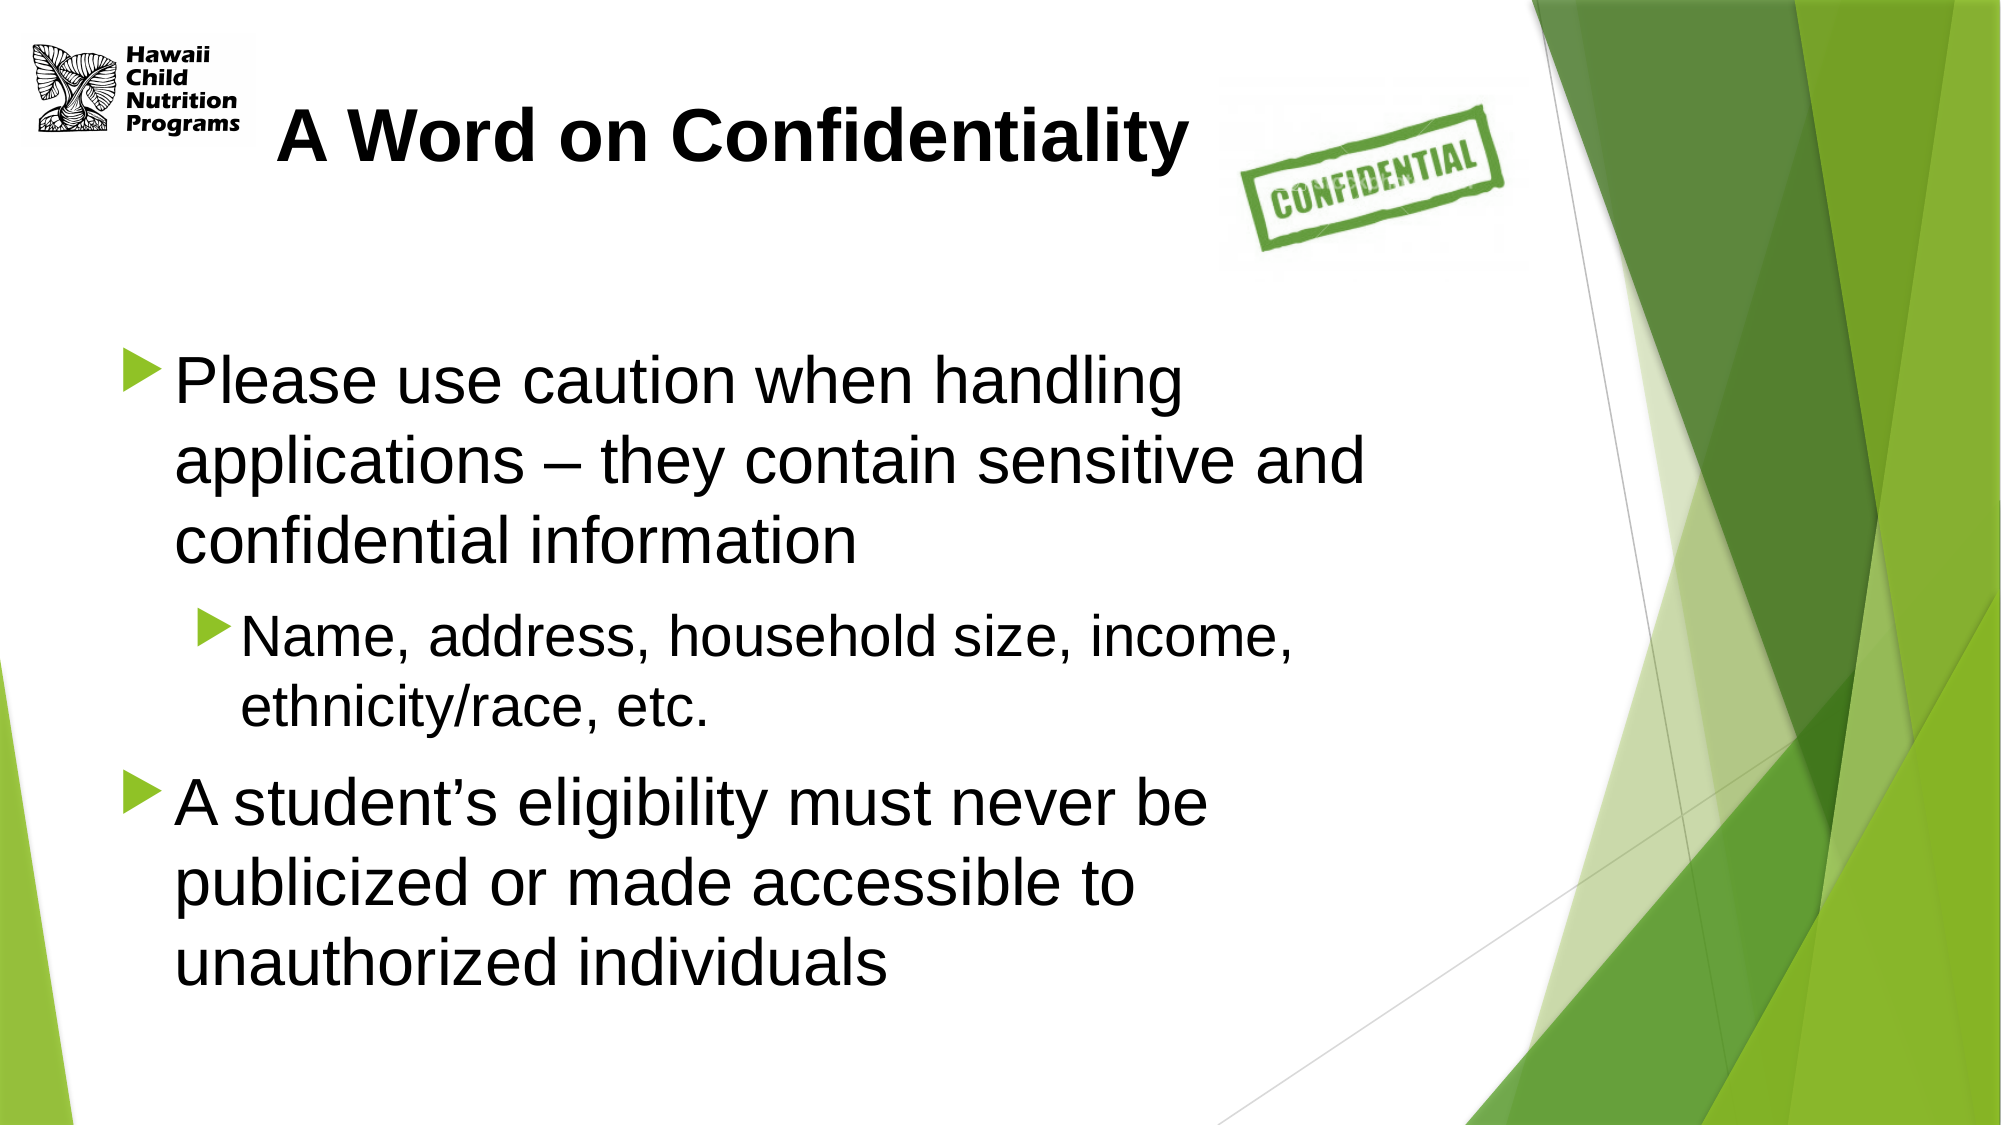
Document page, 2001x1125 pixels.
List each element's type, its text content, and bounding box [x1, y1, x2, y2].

picture [21, 33, 256, 147]
picture [1218, 77, 1529, 282]
title A Word on Confidentiality [239, 78, 1549, 296]
list Please use caution when handling applications – they contain sensitive and confidential information Name, address, household size, income, ethnicity/race, etc. A student’s eligibility must never be publicized or made accessible to unauthorized individuals [103, 329, 1514, 967]
